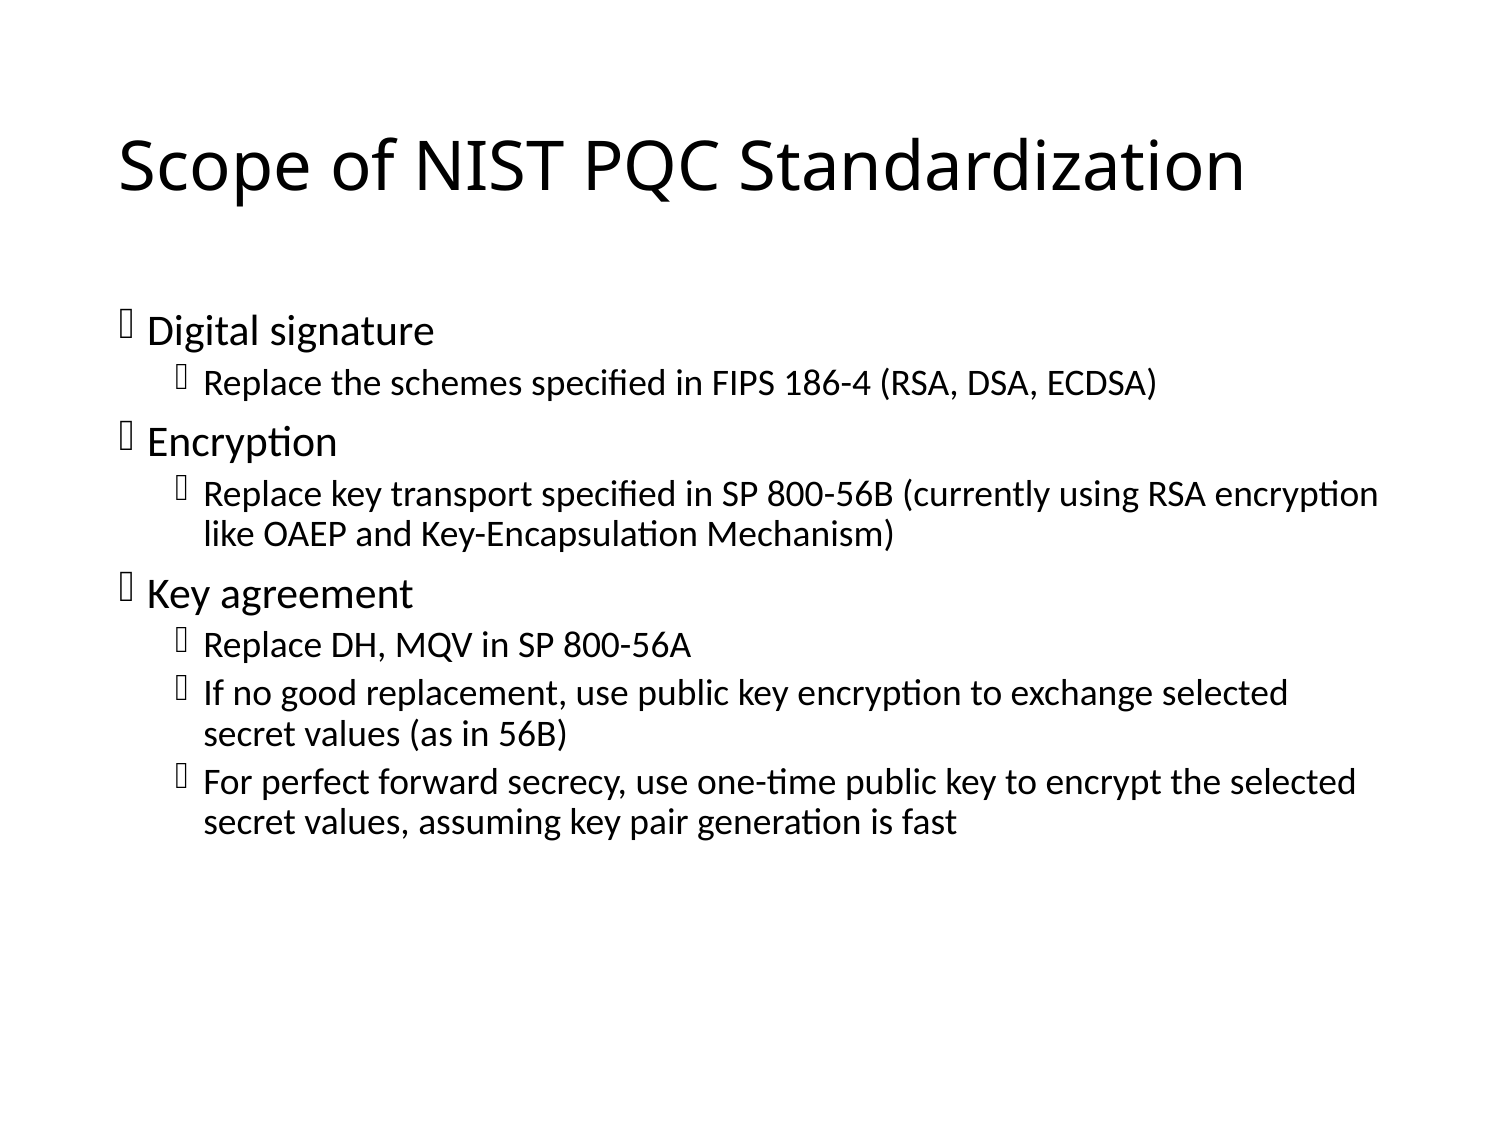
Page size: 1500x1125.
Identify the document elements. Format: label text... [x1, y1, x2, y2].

list Digital signature Replace the schemes specified in FIPS 186-4 (RSA, DSA, ECDSA) Encryption Replace key transport specified in SP 800-56B (currently using RSA encryption like OAEP and Key-Encapsulation Mechanism) Key agreement Replace DH, MQV in SP 800-56A If no good replacement, use public key encryption to exchange selected secret values (as in 56B) For perfect forward secrecy, use one-time public key to encrypt the selected secret values, assuming key pair generation is fast [103, 299, 1398, 1014]
title Scope of NIST PQC Standardization [103, 60, 1398, 278]
